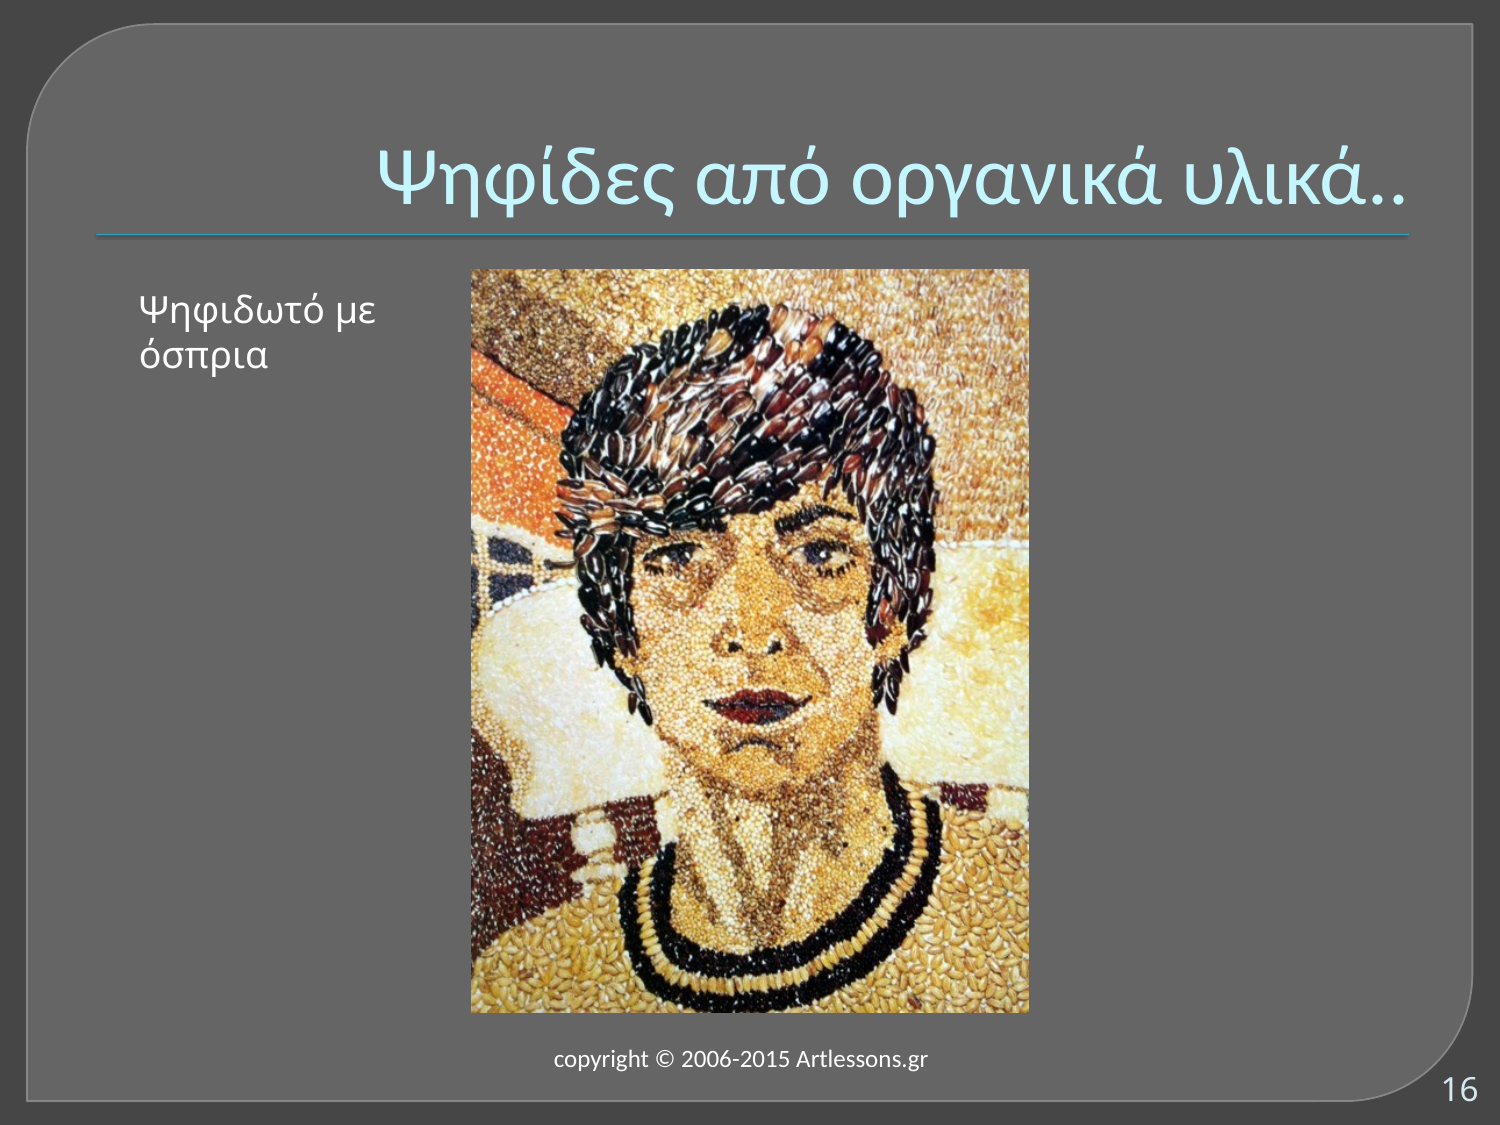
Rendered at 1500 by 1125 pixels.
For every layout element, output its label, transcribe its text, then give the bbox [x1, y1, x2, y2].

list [471, 269, 1029, 1013]
text_box copyright © 2006-2015 Artlessons.gr [539, 1035, 945, 1080]
slide_number 16 [1417, 1068, 1494, 1114]
text_box Ψηφιδωτό με όσπρια [123, 278, 432, 384]
title Ψηφίδες από οργανικά υλικά.. [75, 41, 1425, 230]
